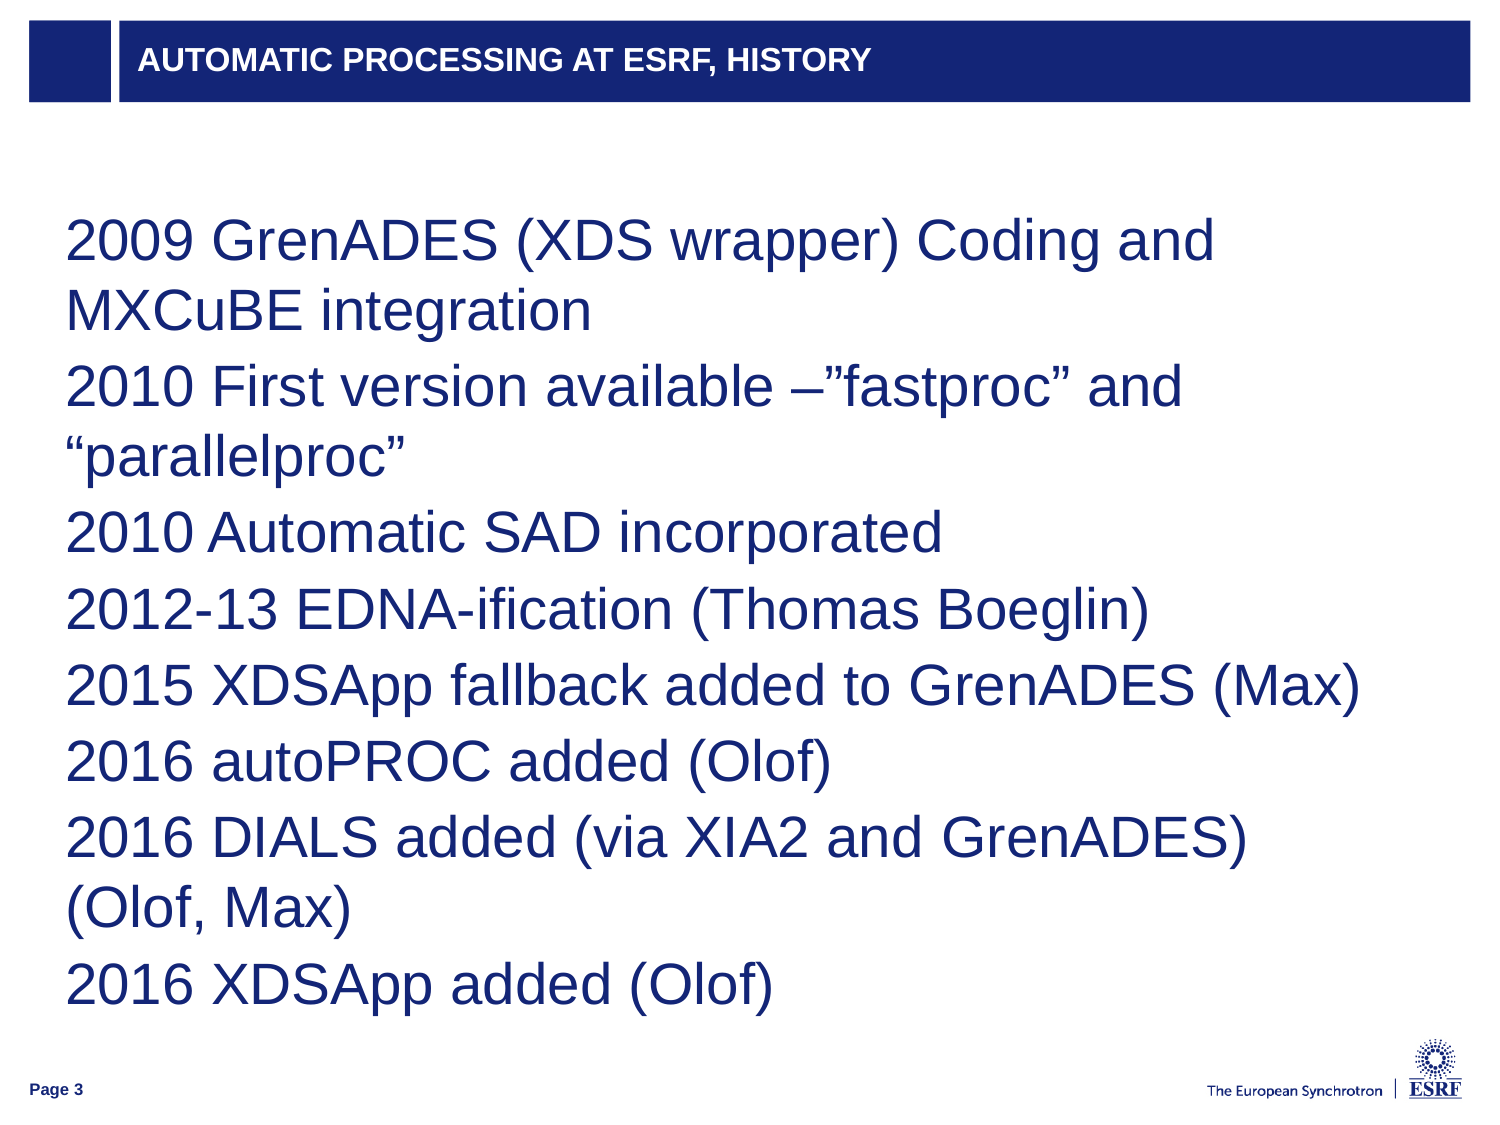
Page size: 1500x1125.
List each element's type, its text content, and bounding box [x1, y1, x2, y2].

picture [1175, 1018, 1500, 1125]
list 2009 GrenADES (XDS wrapper) Coding and MXCuBE integration 2010 First version available –”fastproc” and “parallelproc” 2010 Automatic SAD incorporated 2012-13 EDNA-ification (Thomas Boeglin) 2015 XDSApp fallback added to GrenADES (Max) 2016 autoPROC added (Olof) 2016 DIALS added (via XIA2 and GrenADES) (Olof, Max) 2016 XDSApp added (Olof) [29, 160, 1400, 1064]
slide_number Page 3 [29, 1063, 98, 1099]
title Automatic processing at ESRF, History [119, 20, 1471, 103]
